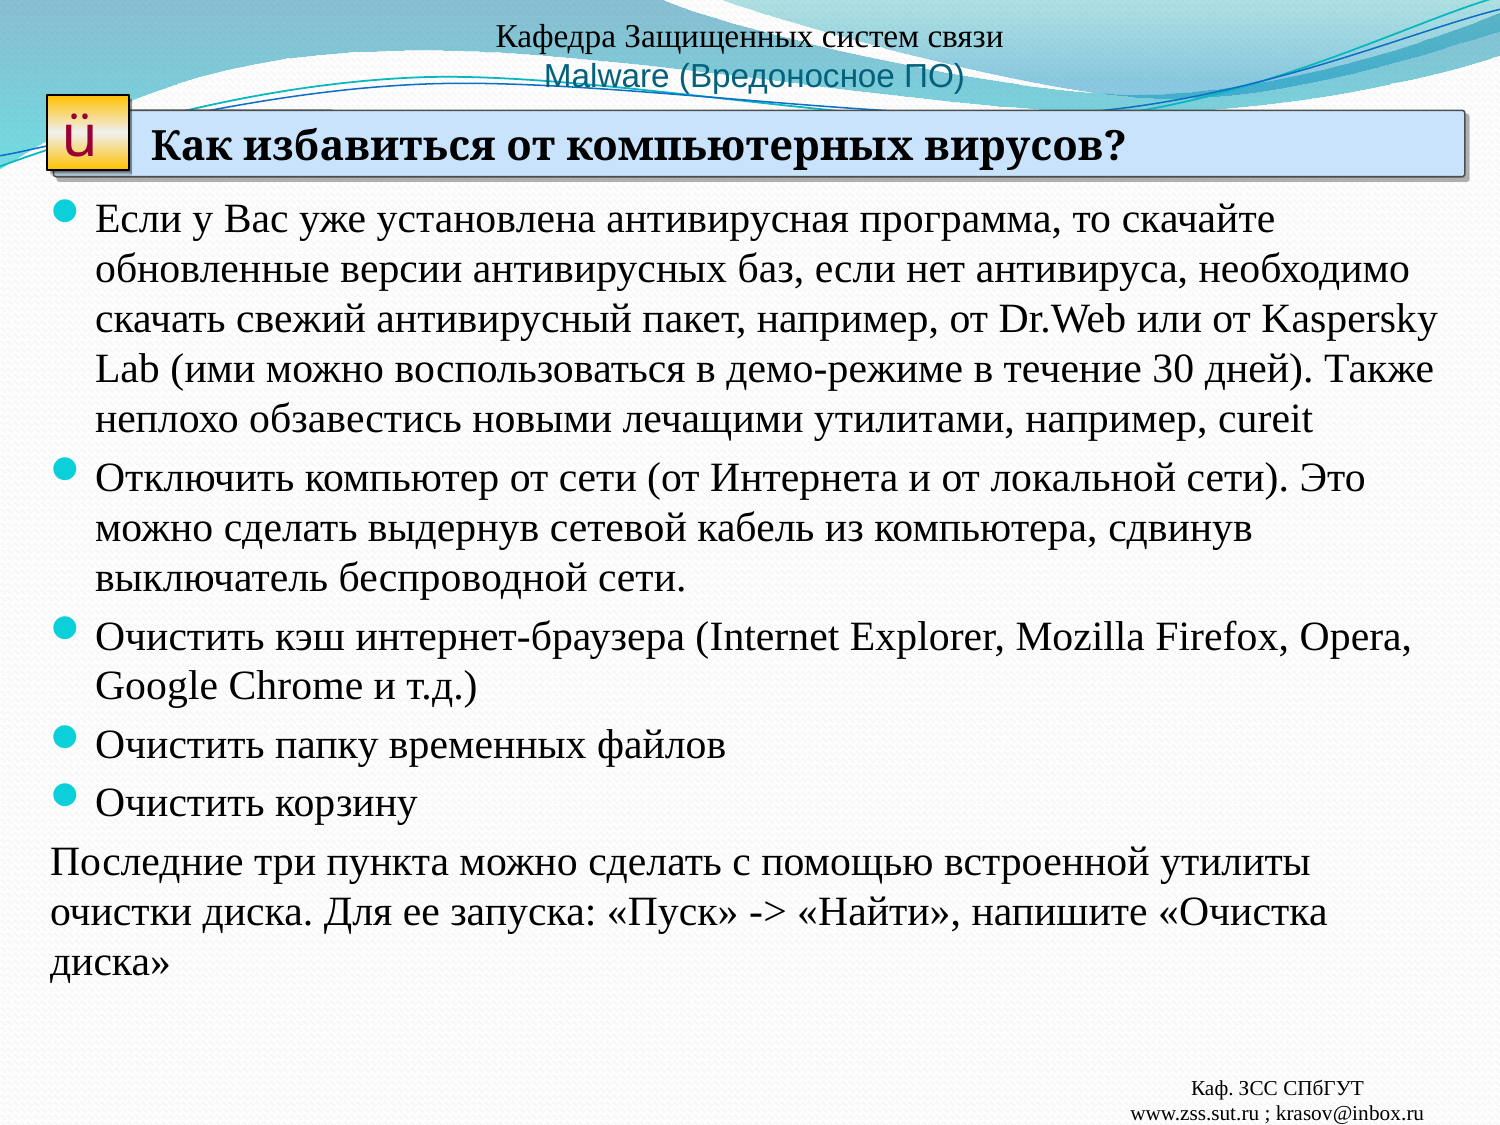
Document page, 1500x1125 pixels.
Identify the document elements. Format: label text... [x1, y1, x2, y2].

text_box Каф. ЗСС СПбГУТ www.zss.sut.ru ; krasov@inbox.ru [1054, 1066, 1500, 1125]
title Кафедра Защищенных систем связи Malware (Вредоносное ПО) [0, 0, 1500, 94]
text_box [46, 94, 1466, 178]
list Если у Вас уже установлена антивирусная программа, то скачайте обновленные версии антивирусных баз, если нет антивируса, необходимо скачать свежий антивирусный пакет, например, от Dr.Web или от Kaspersky Lab (ими можно воспользоваться в демо-режиме в течение 30 дней). Также неплохо обзавестись новыми лечащими утилитами, например, cureit Отключить компьютер от сети (от Интернета и от локальной сети). Это можно сделать выдернув сетевой кабель из компьютера, сдвинув выключатель беспроводной сети. Очистить кэш интернет-браузера (Internet Explorer, Mozilla Firefox, Opera, Google Chrome и т.д.) Очистить папку временных файлов Очистить корзину Последние три пункта можно сделать с помощью встроенной утилиты очистки диска. Для ее запуска: «Пуск» -> «Найти», напишите «Очистка диска» [35, 183, 1465, 1058]
